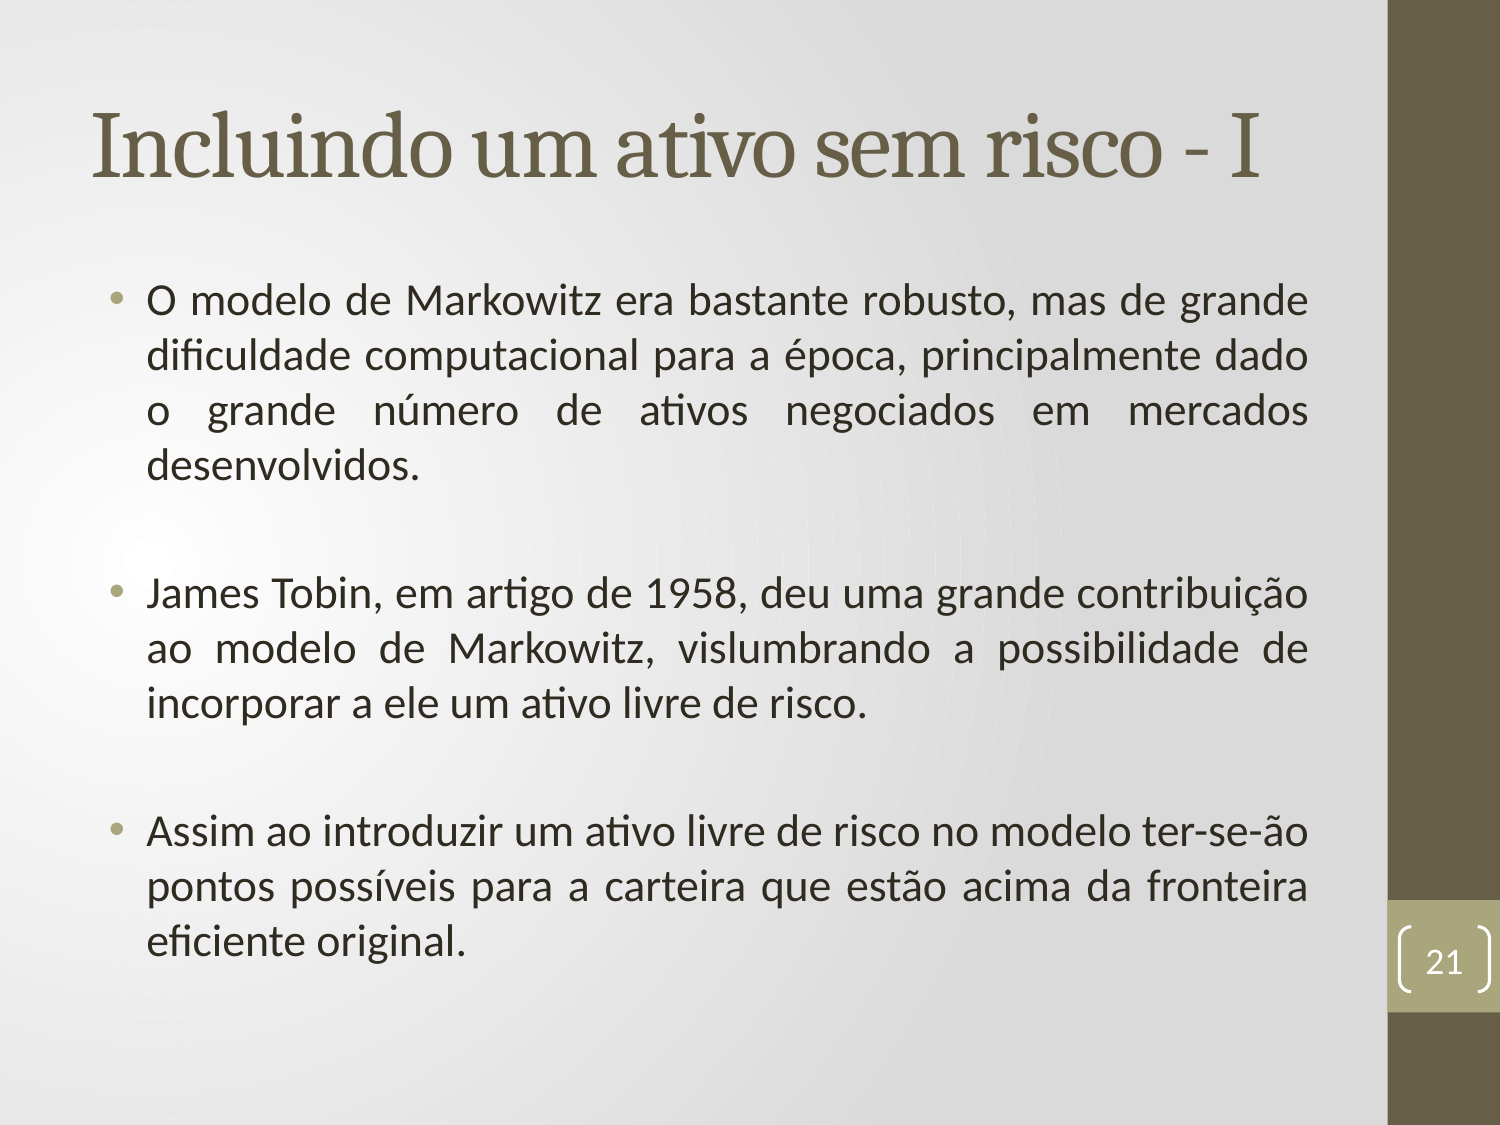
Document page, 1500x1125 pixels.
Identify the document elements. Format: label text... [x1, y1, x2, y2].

list O modelo de Markowitz era bastante robusto, mas de grande dificuldade computacional para a época, principalmente dado o grande número de ativos negociados em mercados desenvolvidos. James Tobin, em artigo de 1958, deu uma grande contribuição ao modelo de Markowitz, vislumbrando a possibilidade de incorporar a ele um ativo livre de risco. Assim ao introduzir um ativo livre de risco no modelo ter-se-ão pontos possíveis para a carteira que estão acima da fronteira eficiente original. [75, 262, 1325, 1050]
slide_number 21 [1397, 925, 1492, 994]
title Incluindo um ativo sem risco - I [75, 45, 1325, 233]
